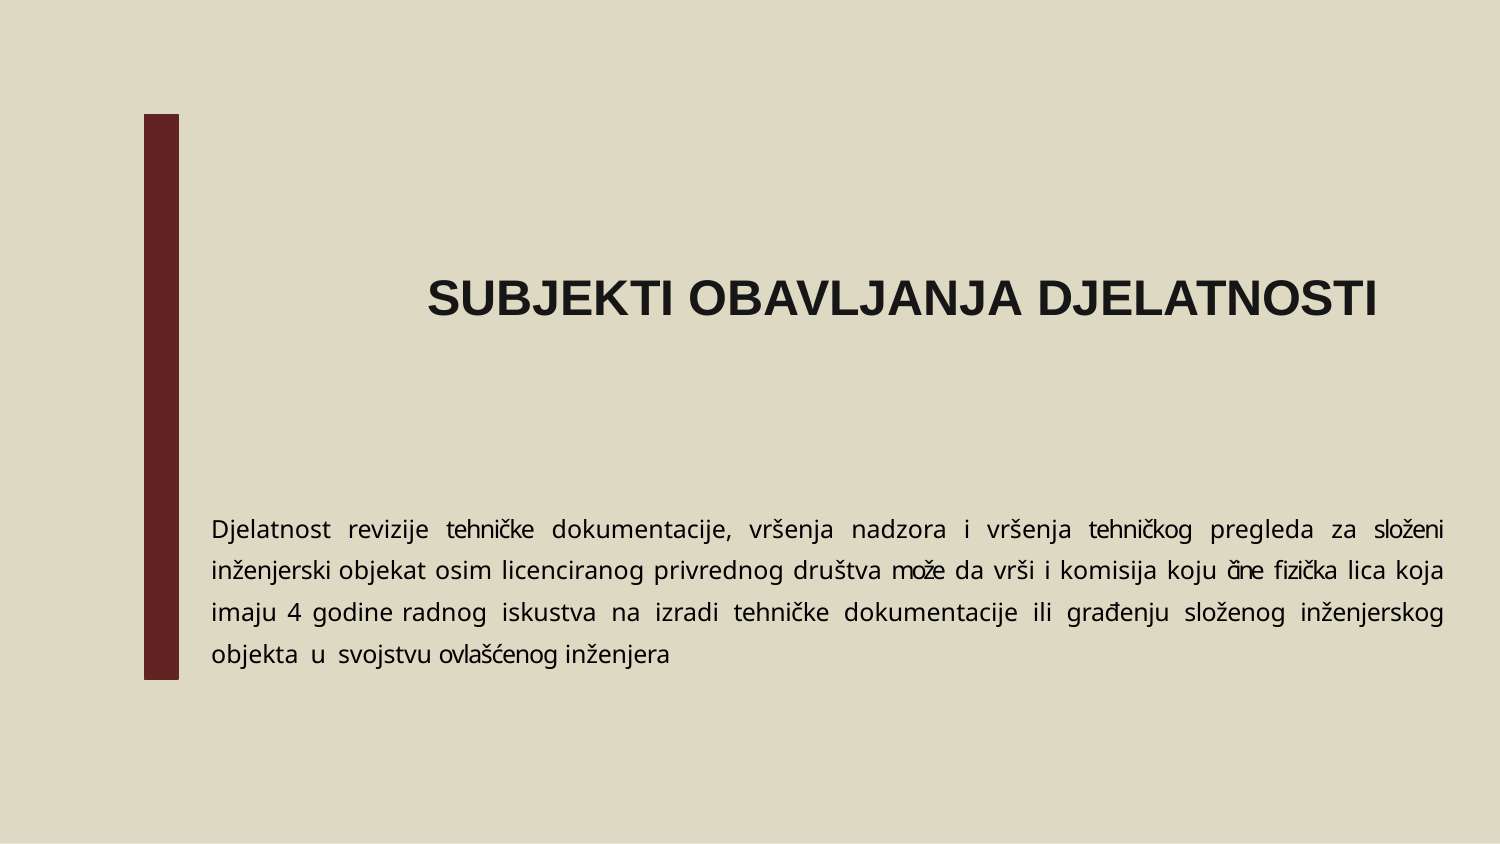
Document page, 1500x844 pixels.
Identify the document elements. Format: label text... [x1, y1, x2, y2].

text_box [143, 113, 180, 680]
title SUBJEKTI OBAVLJANJA DJELATNOSTI [425, 263, 1391, 407]
text_box Djelatnost revizije tehničke dokumentacije, vršenja nadzora i vršenja tehničkog pregleda za složeni inženjerski objekat osim licenciranog privrednog društva može da vrši i komisija koju čine fizička lica koja imaju 4 godine radnog iskustva na izradi tehničke dokumentacije ili građenju složenog inženjerskog objekta u svojstvu ovlašćenog inženjera [209, 499, 1446, 669]
